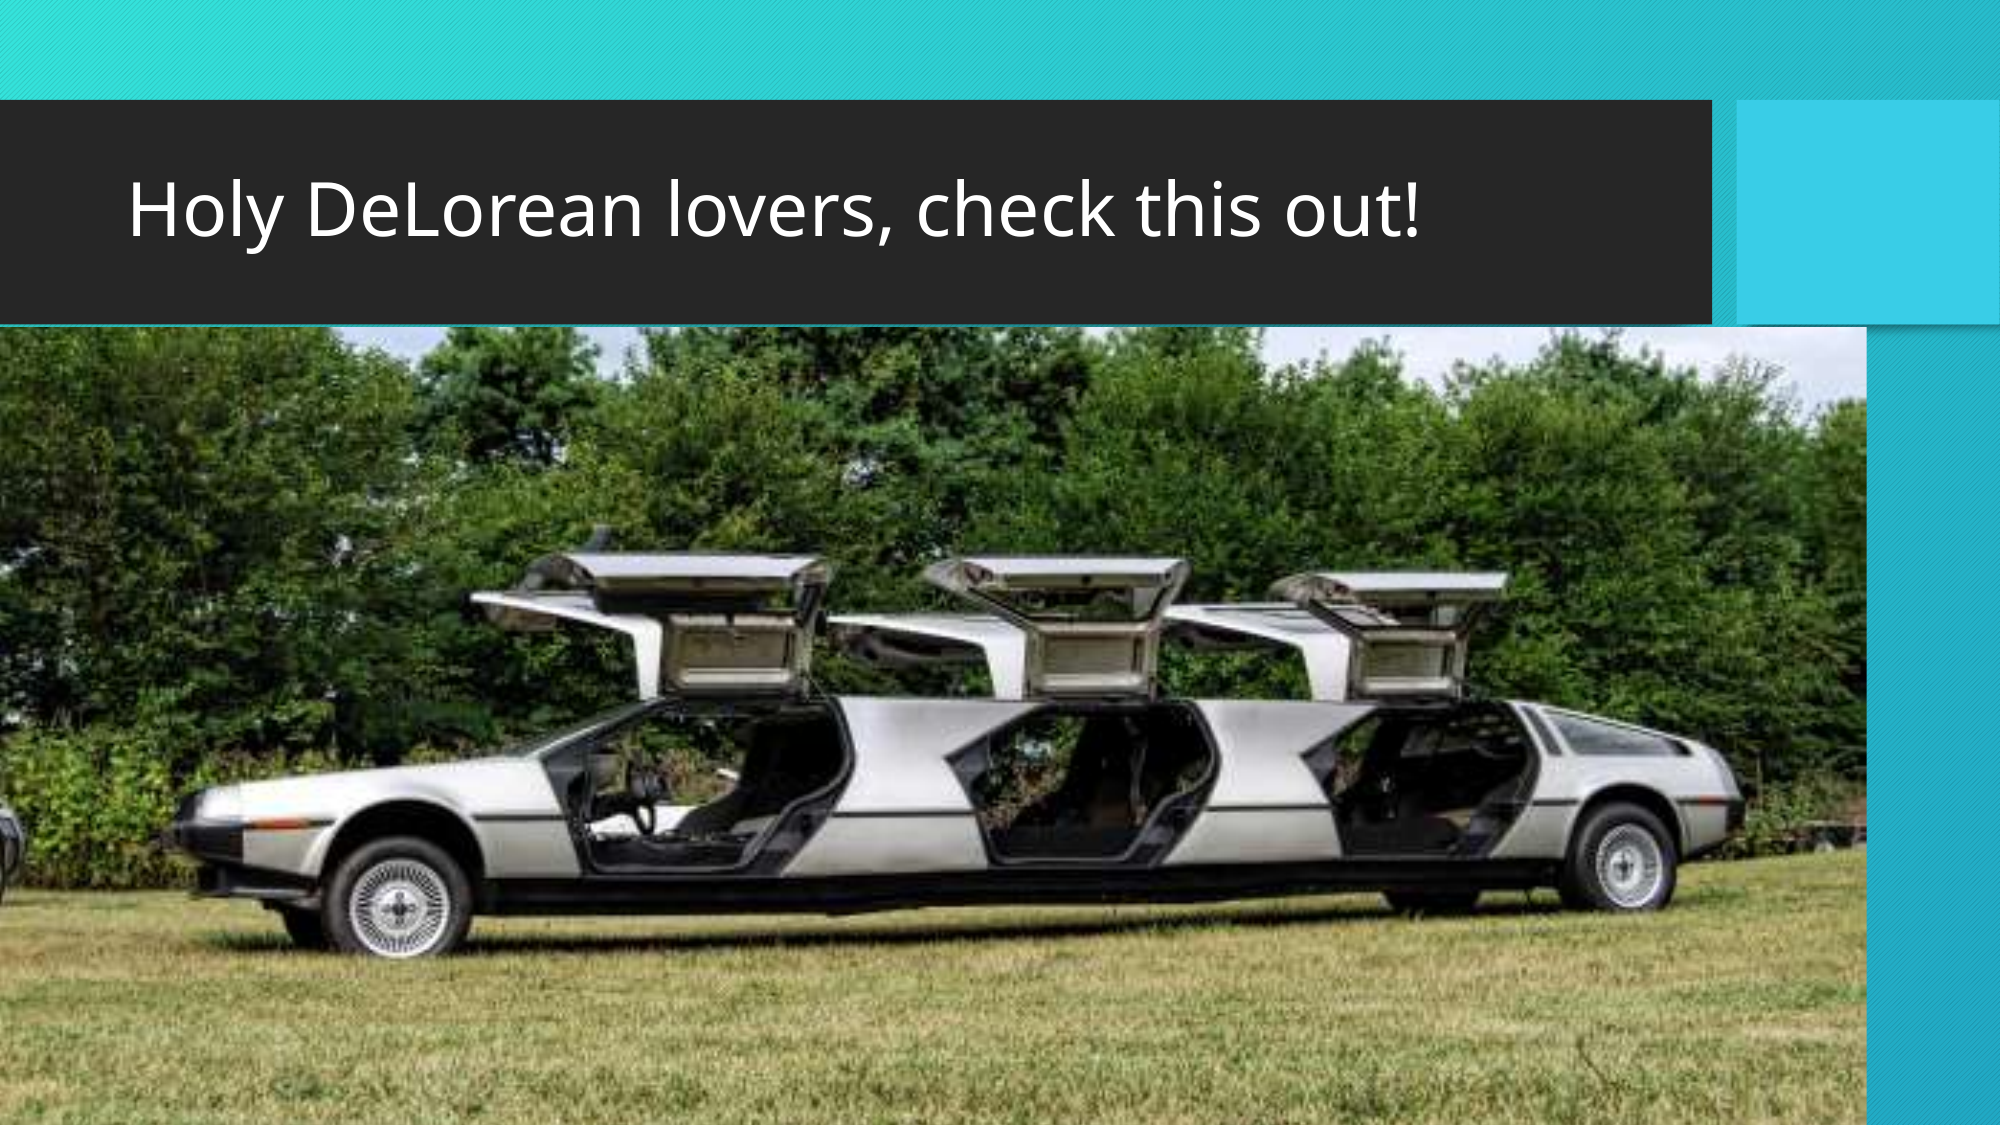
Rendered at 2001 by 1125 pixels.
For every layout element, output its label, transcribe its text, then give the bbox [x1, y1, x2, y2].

title Holy DeLorean lovers, check this out! [111, 123, 1689, 301]
picture [1736, 325, 2000, 347]
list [0, 326, 1867, 1125]
